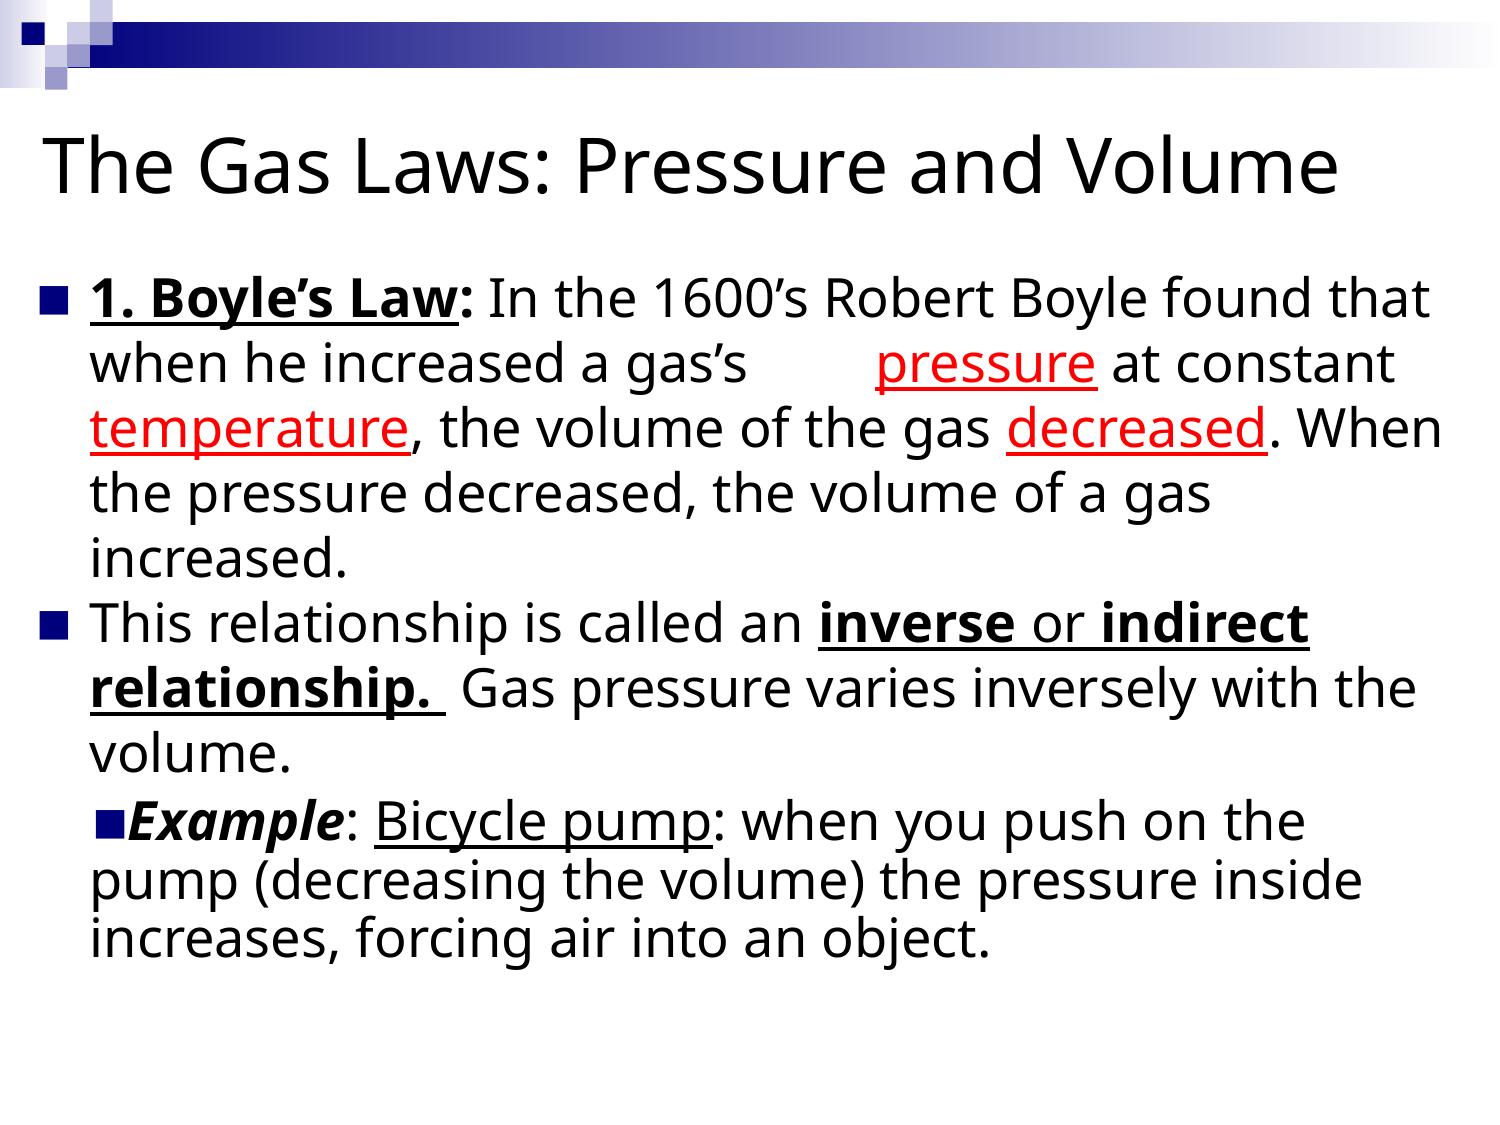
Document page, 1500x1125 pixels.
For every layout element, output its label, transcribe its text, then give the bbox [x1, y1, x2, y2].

title The Gas Laws: Pressure and Volume [27, 50, 1480, 256]
list 1. Boyle’s Law: In the 1600’s Robert Boyle found that when he increased a gas’s pressure at constant temperature, the volume of the gas decreased. When the pressure decreased, the volume of a gas increased. This relationship is called an inverse or indirect relationship. Gas pressure varies inversely with the volume. Example: Bicycle pump: when you push on the pump (decreasing the volume) the pressure inside increases, forcing air into an object. [18, 256, 1480, 1057]
